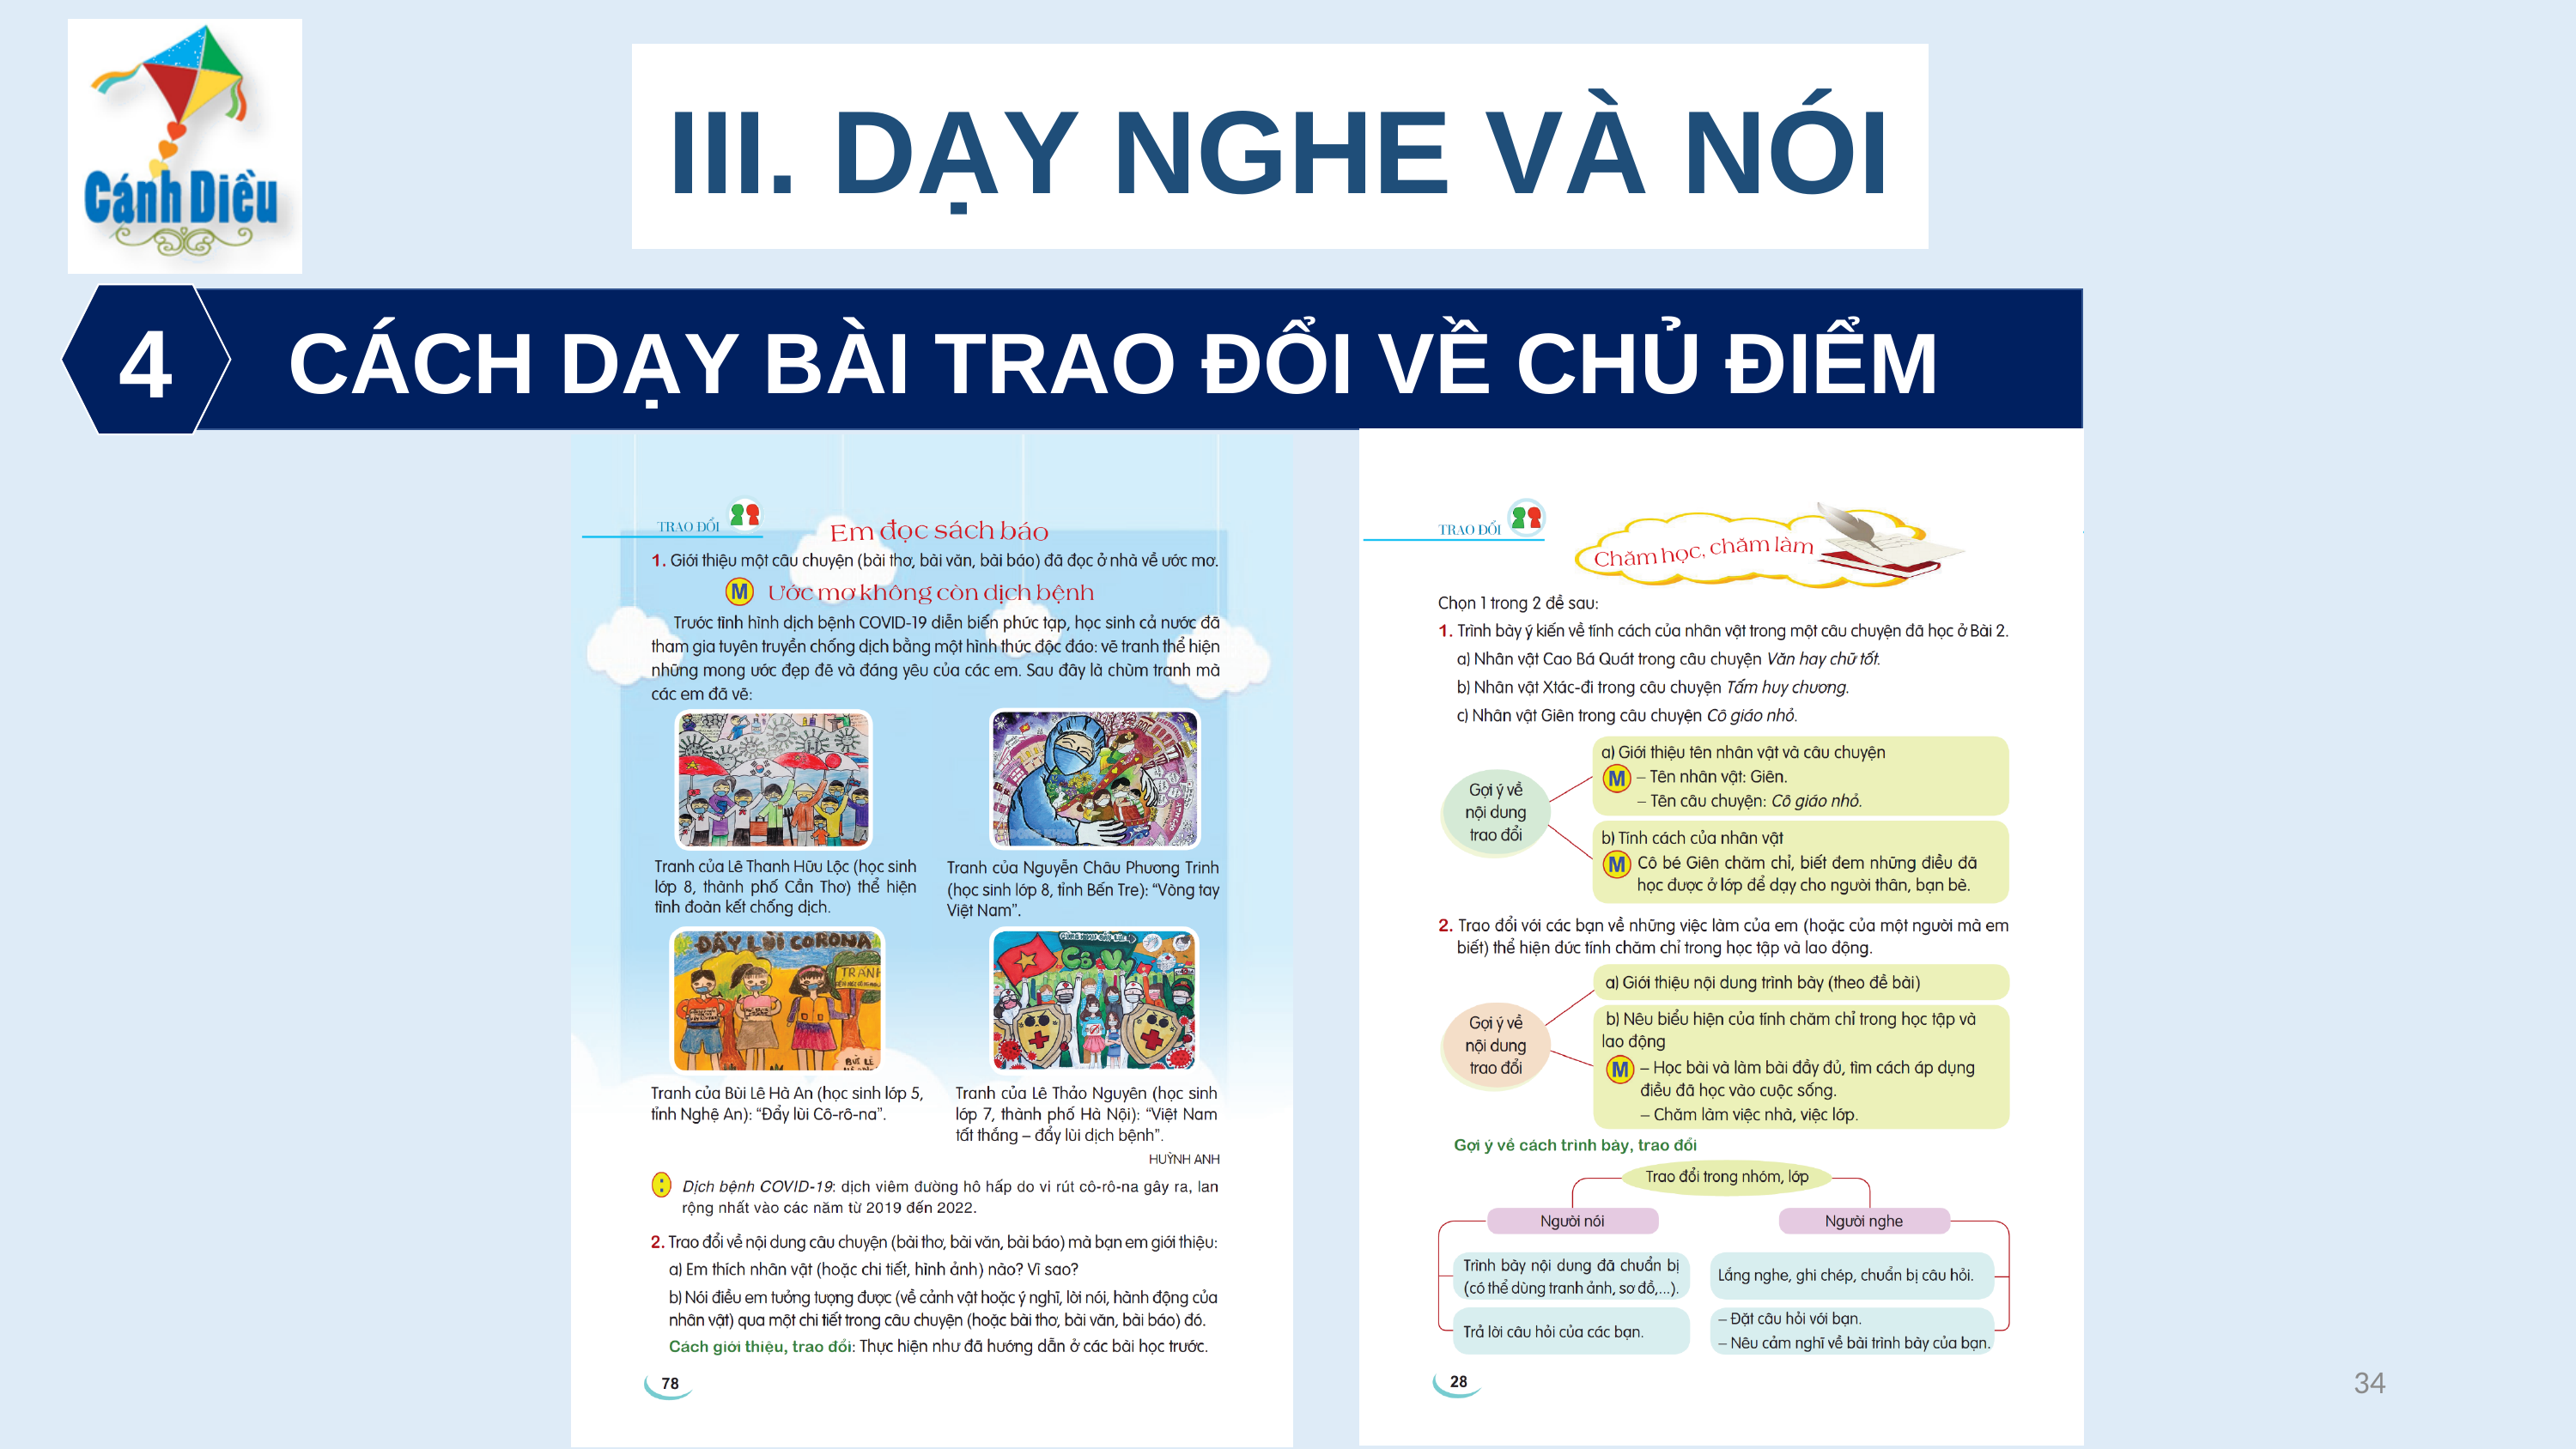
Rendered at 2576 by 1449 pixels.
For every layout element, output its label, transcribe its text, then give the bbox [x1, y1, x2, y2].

picture [1359, 428, 2084, 1446]
text_box 4 [59, 283, 232, 436]
picture [68, 19, 302, 274]
text_box III. DẠY NGHE VÀ NÓI [632, 44, 1929, 249]
picture [570, 434, 1293, 1447]
slide_number 34 [2084, 1343, 2399, 1420]
text_box CÁCH DẠY BÀI TRAO ĐỔI VỀ CHỦ ĐIỂM [197, 288, 2083, 430]
